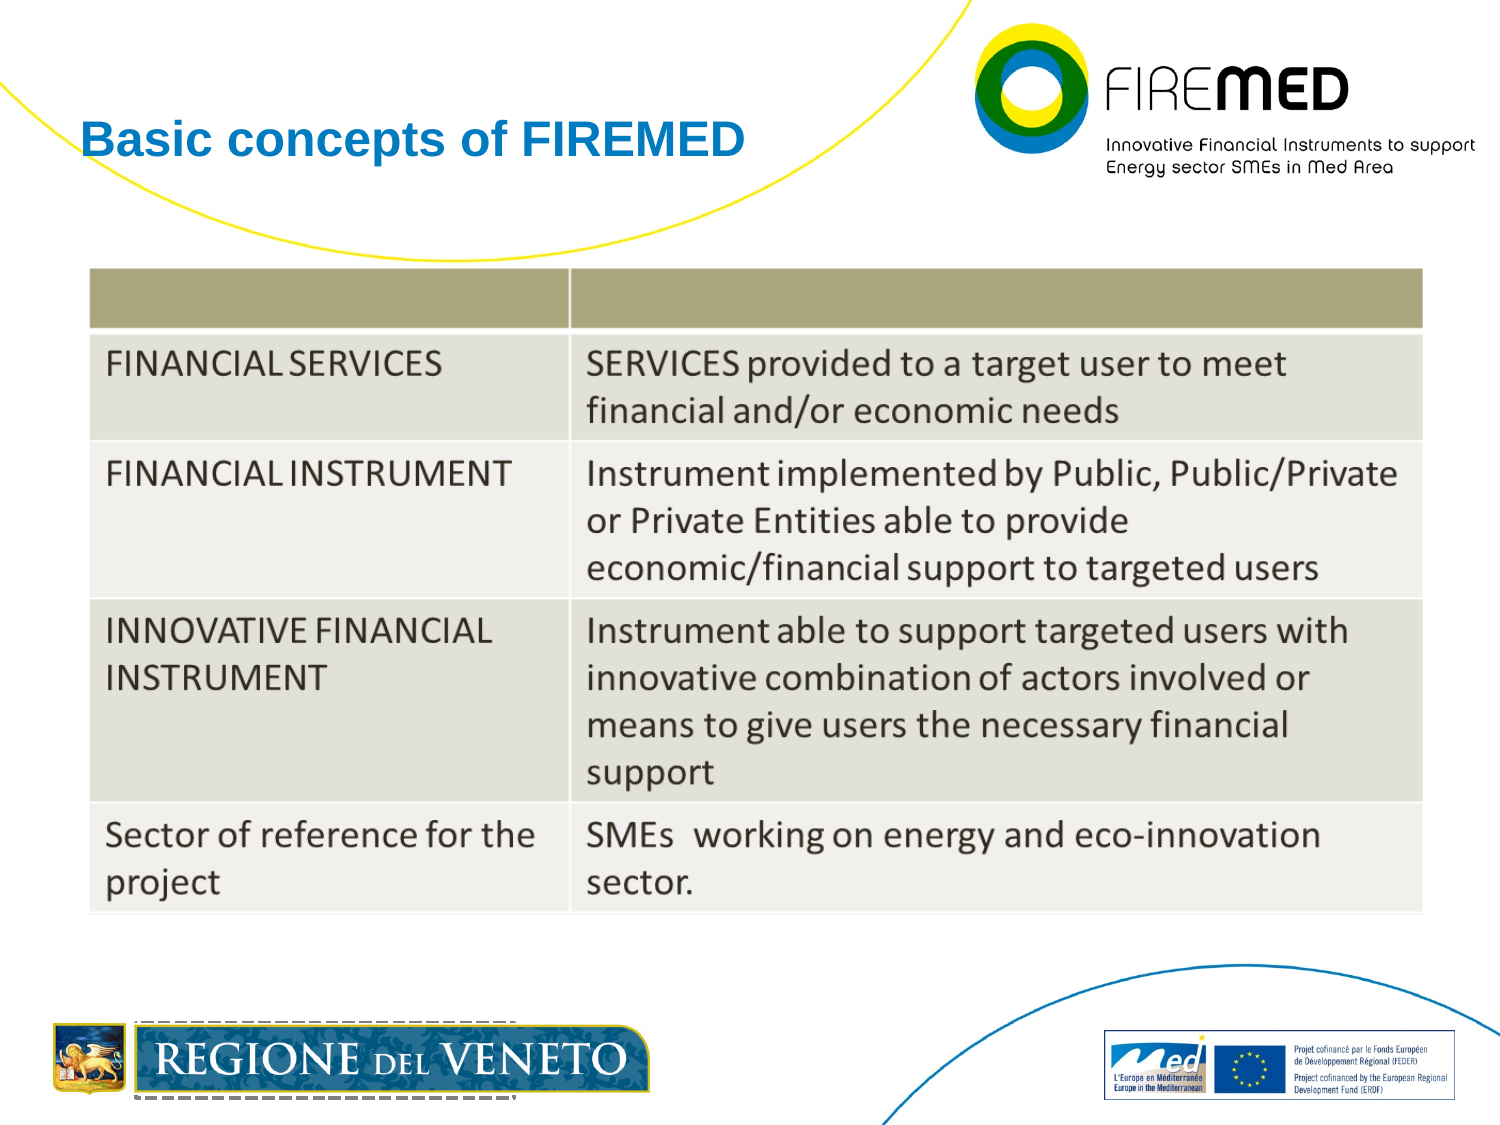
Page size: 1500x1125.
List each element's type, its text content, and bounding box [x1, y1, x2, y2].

title Basic concepts of FIREMED [64, 66, 953, 207]
picture [0, 0, 1500, 1125]
